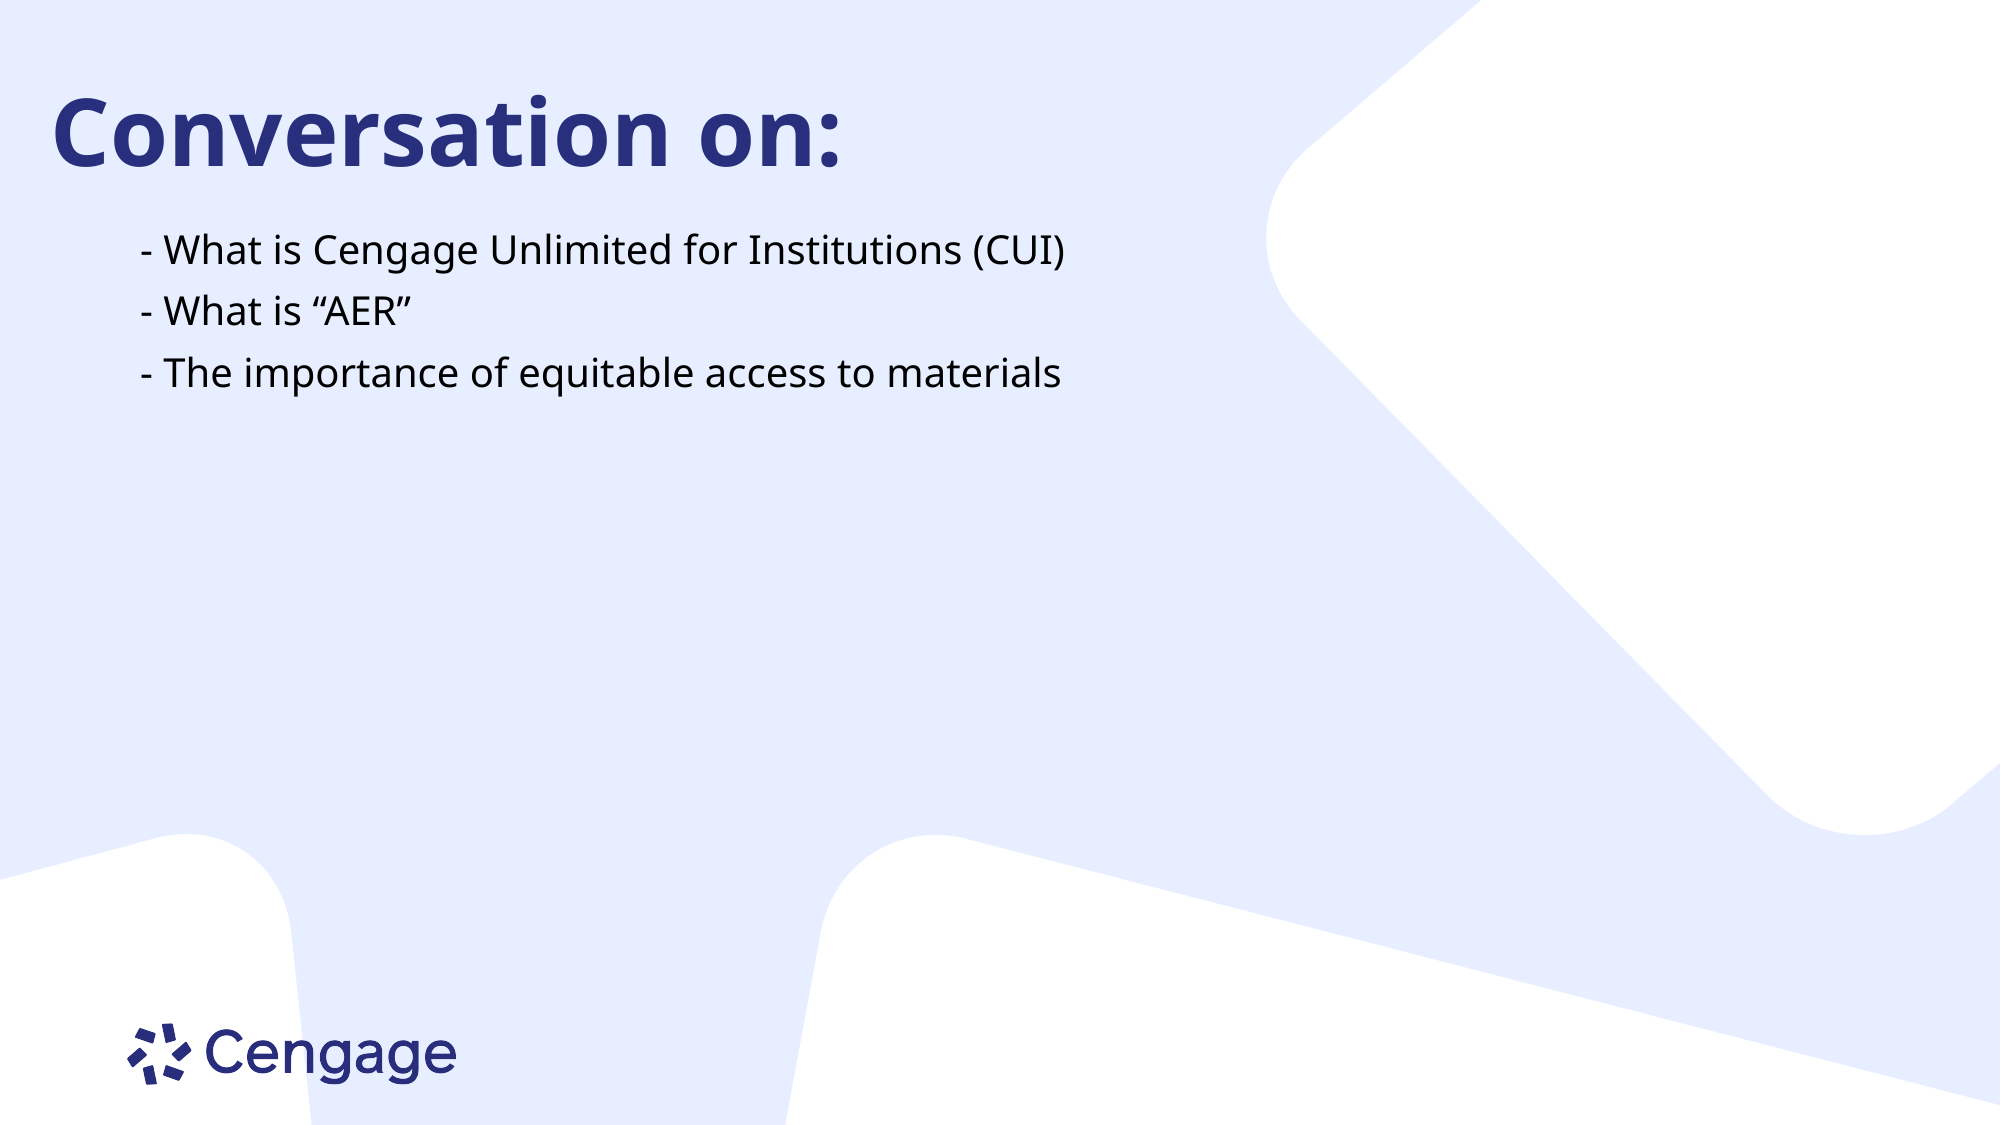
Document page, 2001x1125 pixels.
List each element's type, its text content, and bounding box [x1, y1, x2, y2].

picture [0, 0, 2000, 1125]
subtitle - What is Cengage Unlimited for Institutions (CUI) - What is “AER” - The importance of equitable access to materials [140, 145, 1449, 418]
title Conversation on: [50, 54, 1180, 195]
